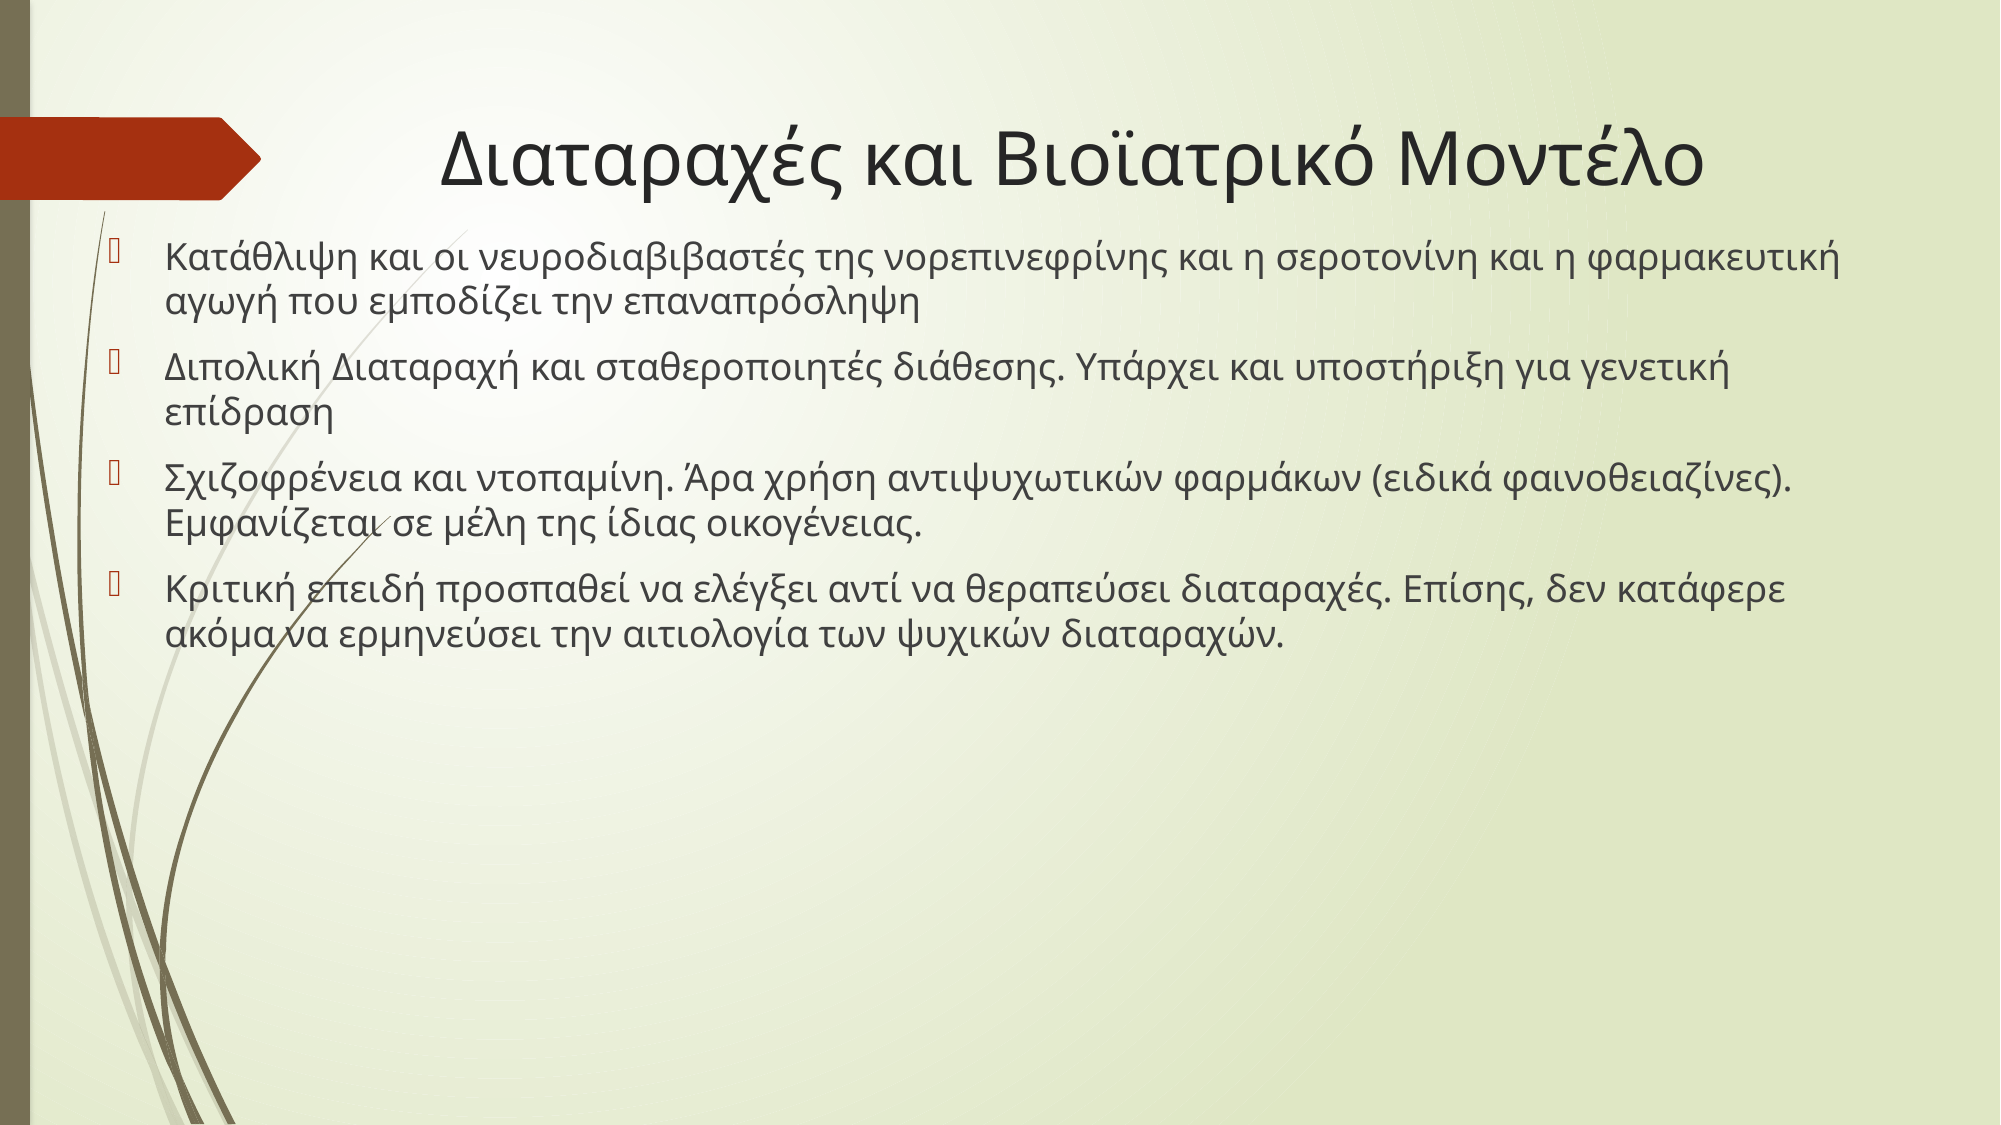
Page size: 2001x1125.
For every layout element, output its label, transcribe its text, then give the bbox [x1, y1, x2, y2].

list Κατάθλιψη και οι νευροδιαβιβαστές της νορεπινεφρίνης και η σεροτονίνη και η φαρμακευτική αγωγή που εμποδίζει την επαναπρόσληψη Διπολική Διαταραχή και σταθεροποιητές διάθεσης. Υπάρχει και υποστήριξη για γενετική επίδραση Σχιζοφρένεια και ντοπαμίνη. Άρα χρήση αντιψυχωτικών φαρμάκων (ειδικά φαινοθειαζίνες). Εμφανίζεται σε μέλη της ίδιας οικογένειας. Κριτική επειδή προσπαθεί να ελέγξει αντί να θεραπεύσει διαταραχές. Επίσης, δεν κατάφερε ακόμα να ερμηνεύσει την αιτιολογία των ψυχικών διαταραχών. [93, 224, 1919, 1125]
title Διαταραχές και Βιοϊατρικό Μοντέλο [425, 102, 1888, 224]
